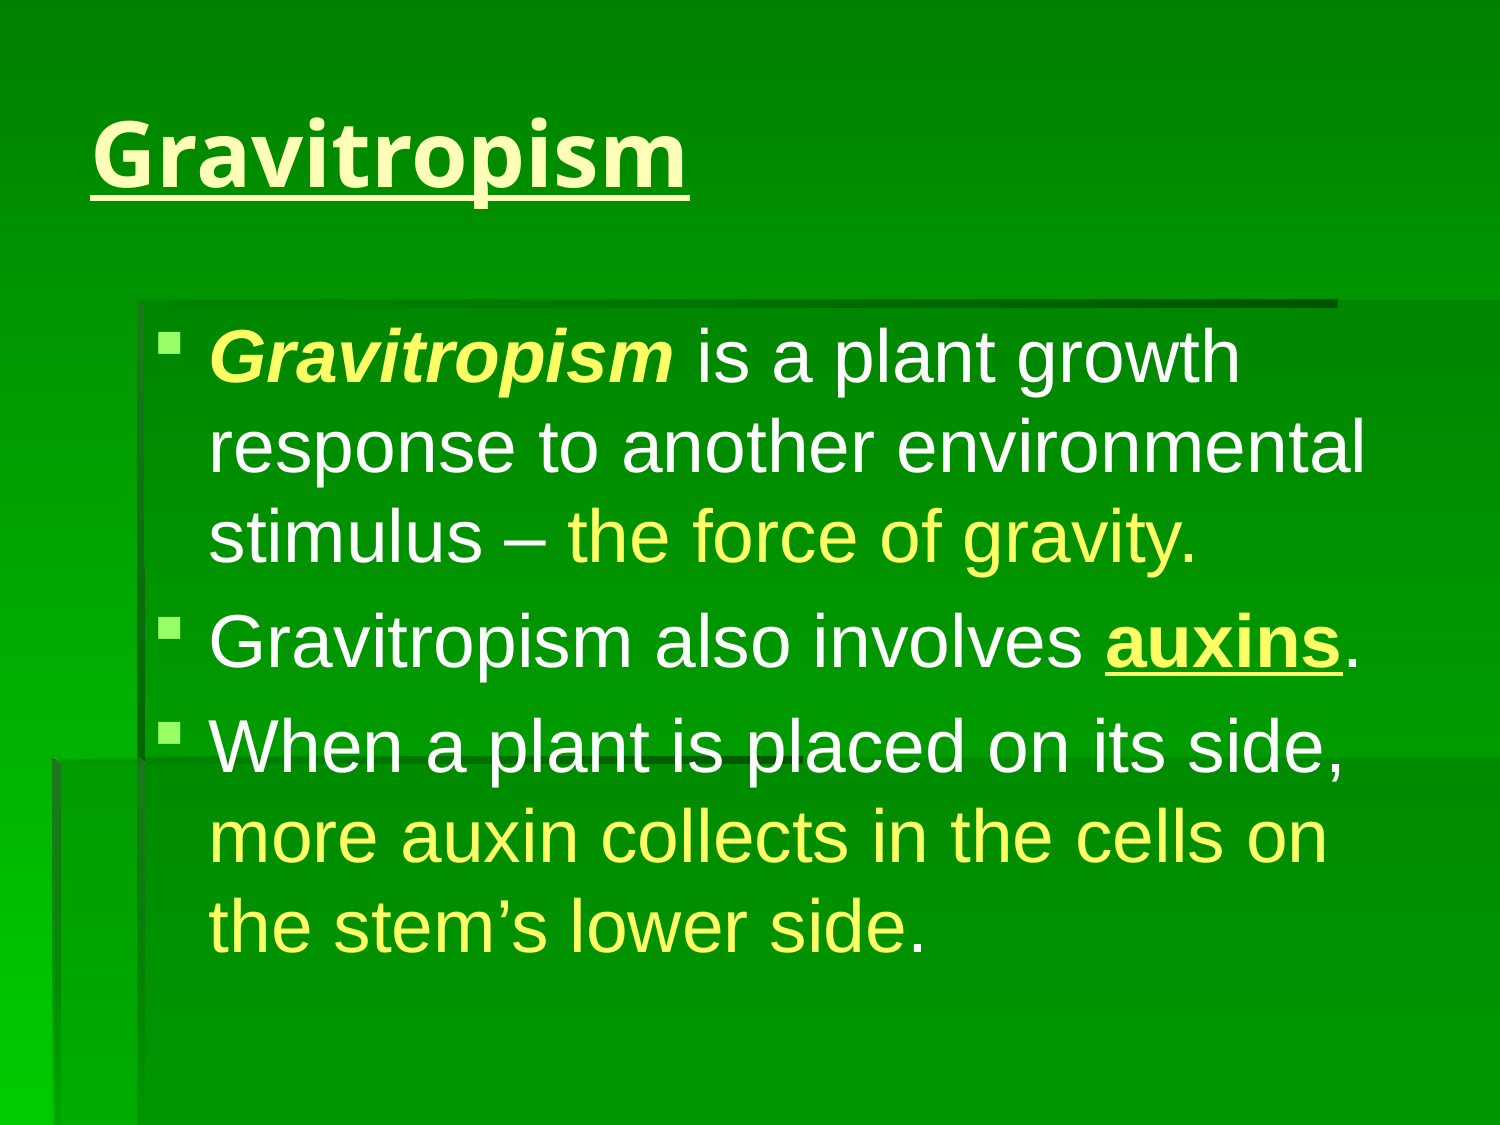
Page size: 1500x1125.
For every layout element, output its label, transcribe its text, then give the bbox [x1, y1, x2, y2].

list Gravitropism is a plant growth response to another environmental stimulus – the force of gravity. Gravitropism also involves auxins. When a plant is placed on its side, more auxin collects in the cells on the stem’s lower side. [137, 299, 1451, 1125]
title Gravitropism [75, 40, 1451, 263]
